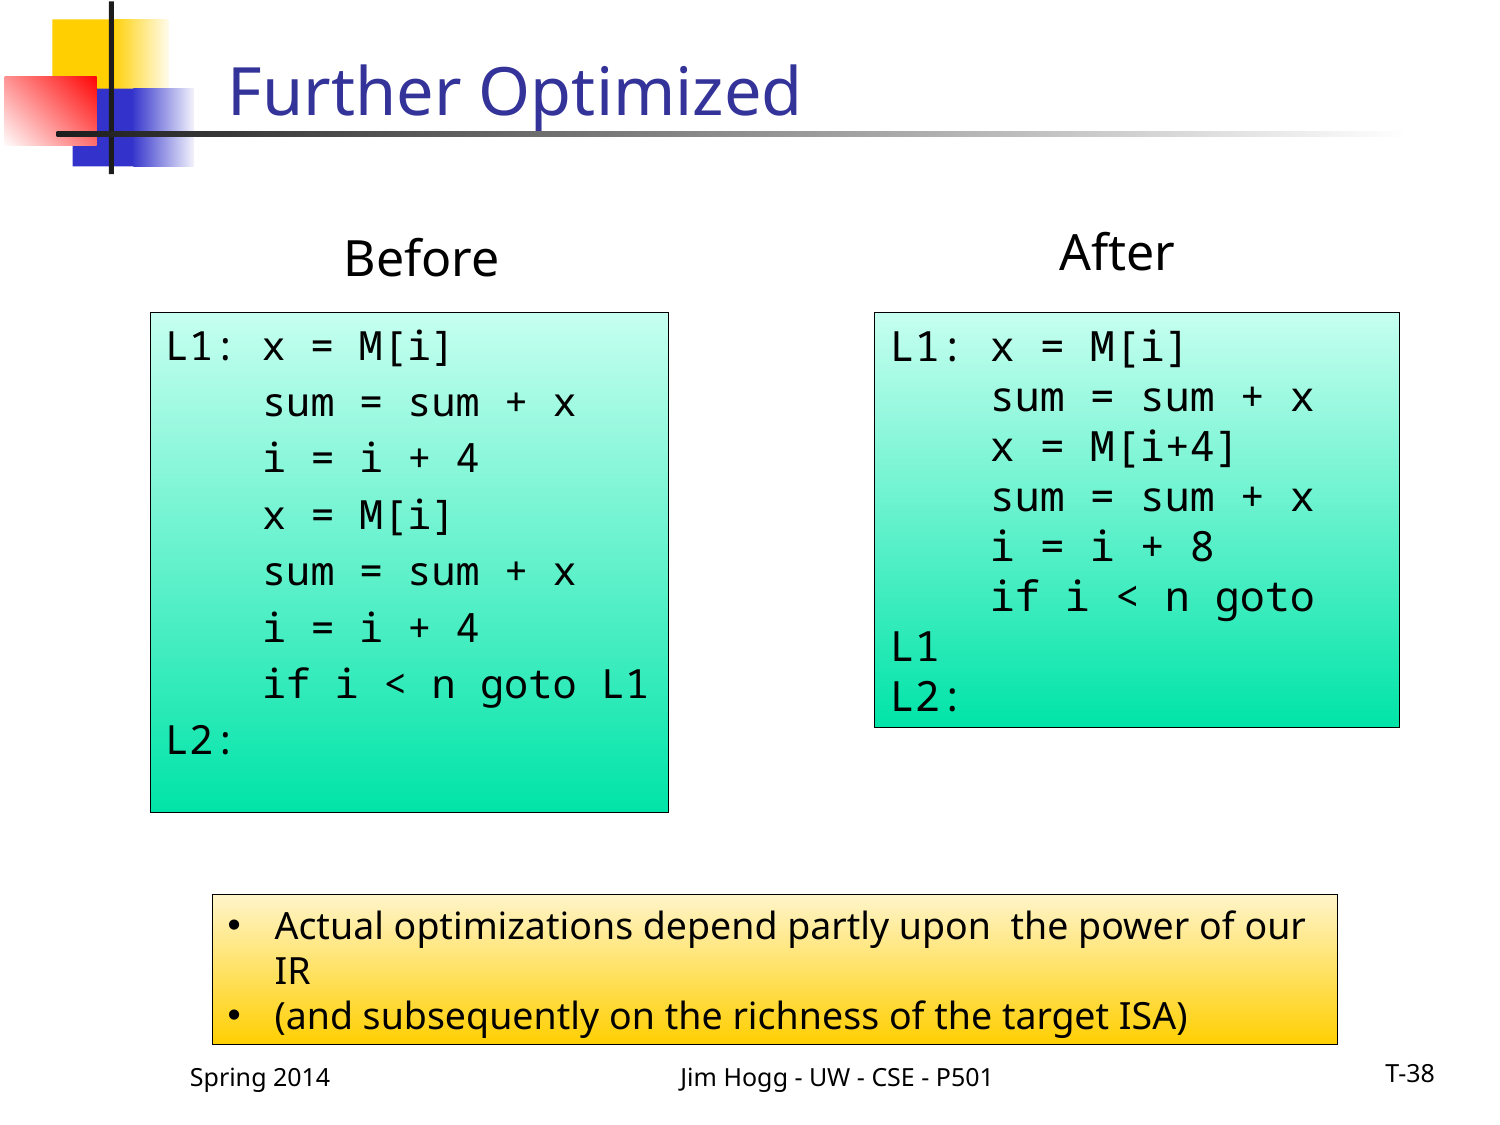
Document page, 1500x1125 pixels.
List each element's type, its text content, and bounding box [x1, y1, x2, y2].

list L1: x = M[i] sum = sum + x i = i + 4 x = M[i] sum = sum + x i = i + 4 if i < n goto L1 L2: [150, 312, 669, 813]
slide_number Spring 2014 [174, 1023, 488, 1100]
slide_number T-38 [1137, 1023, 1451, 1100]
text_box Before [328, 218, 679, 294]
title Further Optimized [213, 25, 1492, 137]
text_box Actual optimizations depend partly upon the power of our IR (and subsequently on the richness of the target ISA) [212, 894, 1338, 1045]
text_box After [1044, 213, 1395, 289]
footer Jim Hogg - UW - CSE - P501 [599, 1045, 1076, 1100]
text_box L1: x = M[i] sum = sum + x x = M[i+4] sum = sum + x i = i + 8 if i < n goto L1 L2: [874, 312, 1400, 728]
